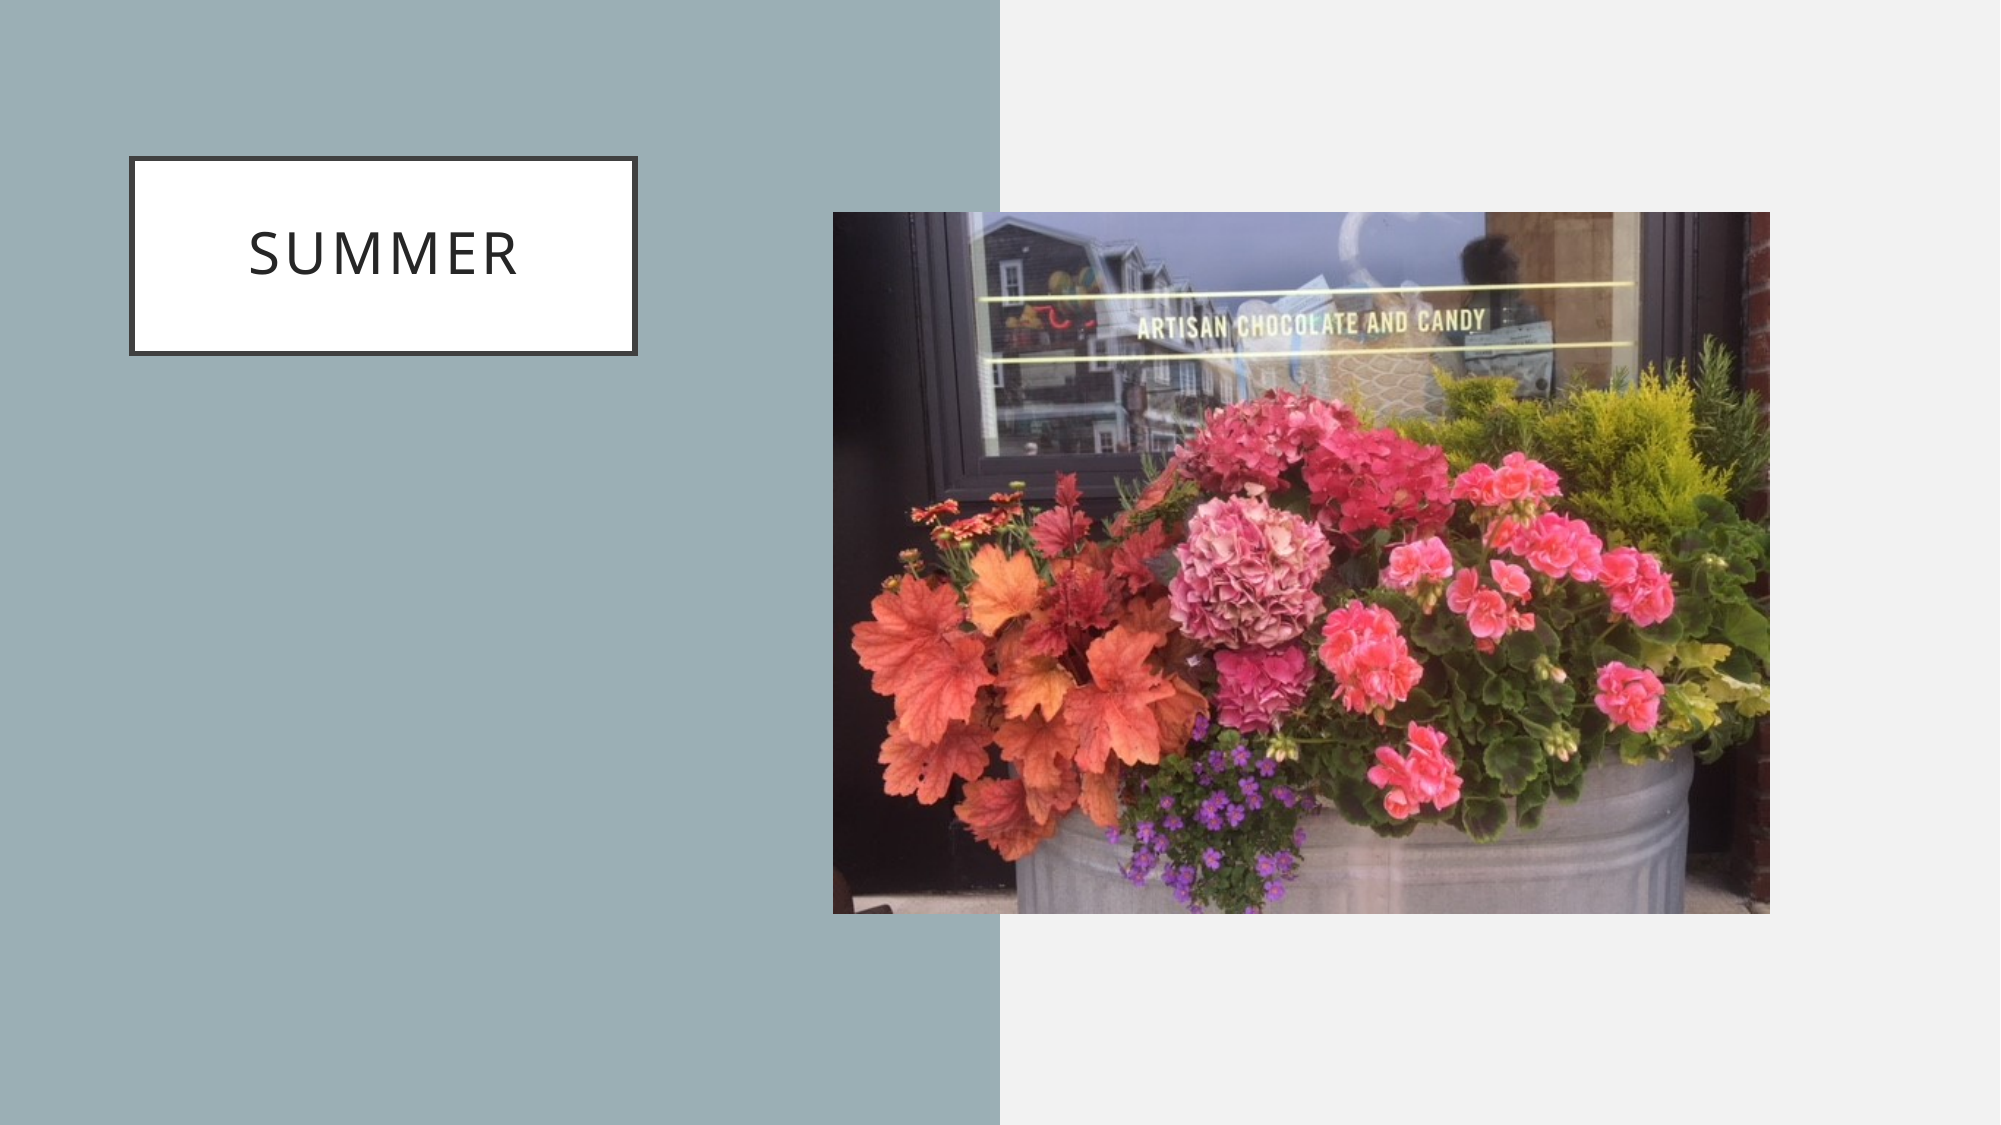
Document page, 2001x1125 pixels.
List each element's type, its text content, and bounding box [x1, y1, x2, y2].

title Summer [129, 156, 638, 356]
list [833, 212, 1770, 915]
